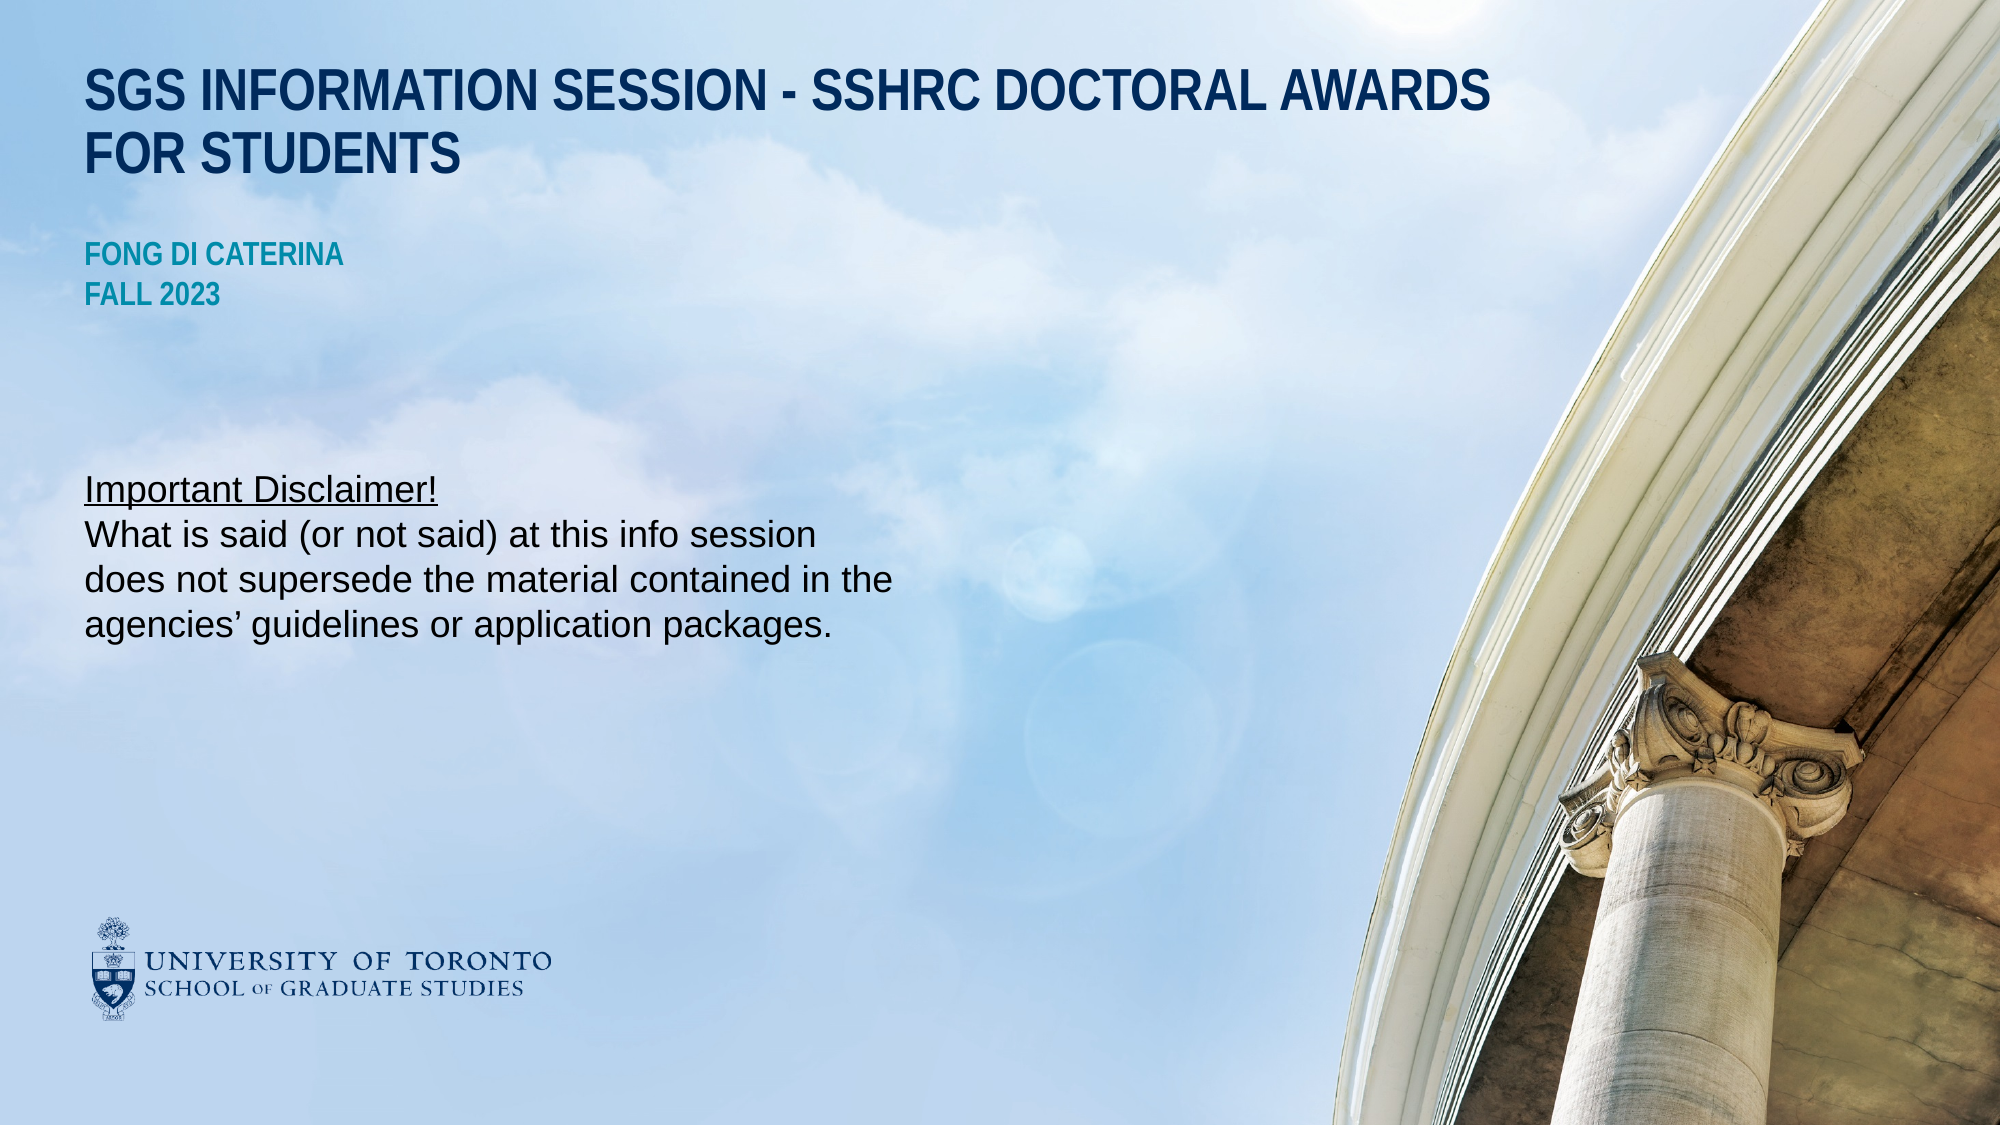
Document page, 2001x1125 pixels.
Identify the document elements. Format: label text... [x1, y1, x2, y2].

title SGS Information Session - SSHRC Doctoral Awards for students [69, 50, 1570, 195]
picture [0, 0, 2000, 1125]
text_box Important Disclaimer! What is said (or not said) at this info session does not supersede the material contained in the agencies’ guidelines or application packages. [69, 457, 915, 653]
subtitle Fong di caterina Fall 2023 [69, 224, 1570, 393]
